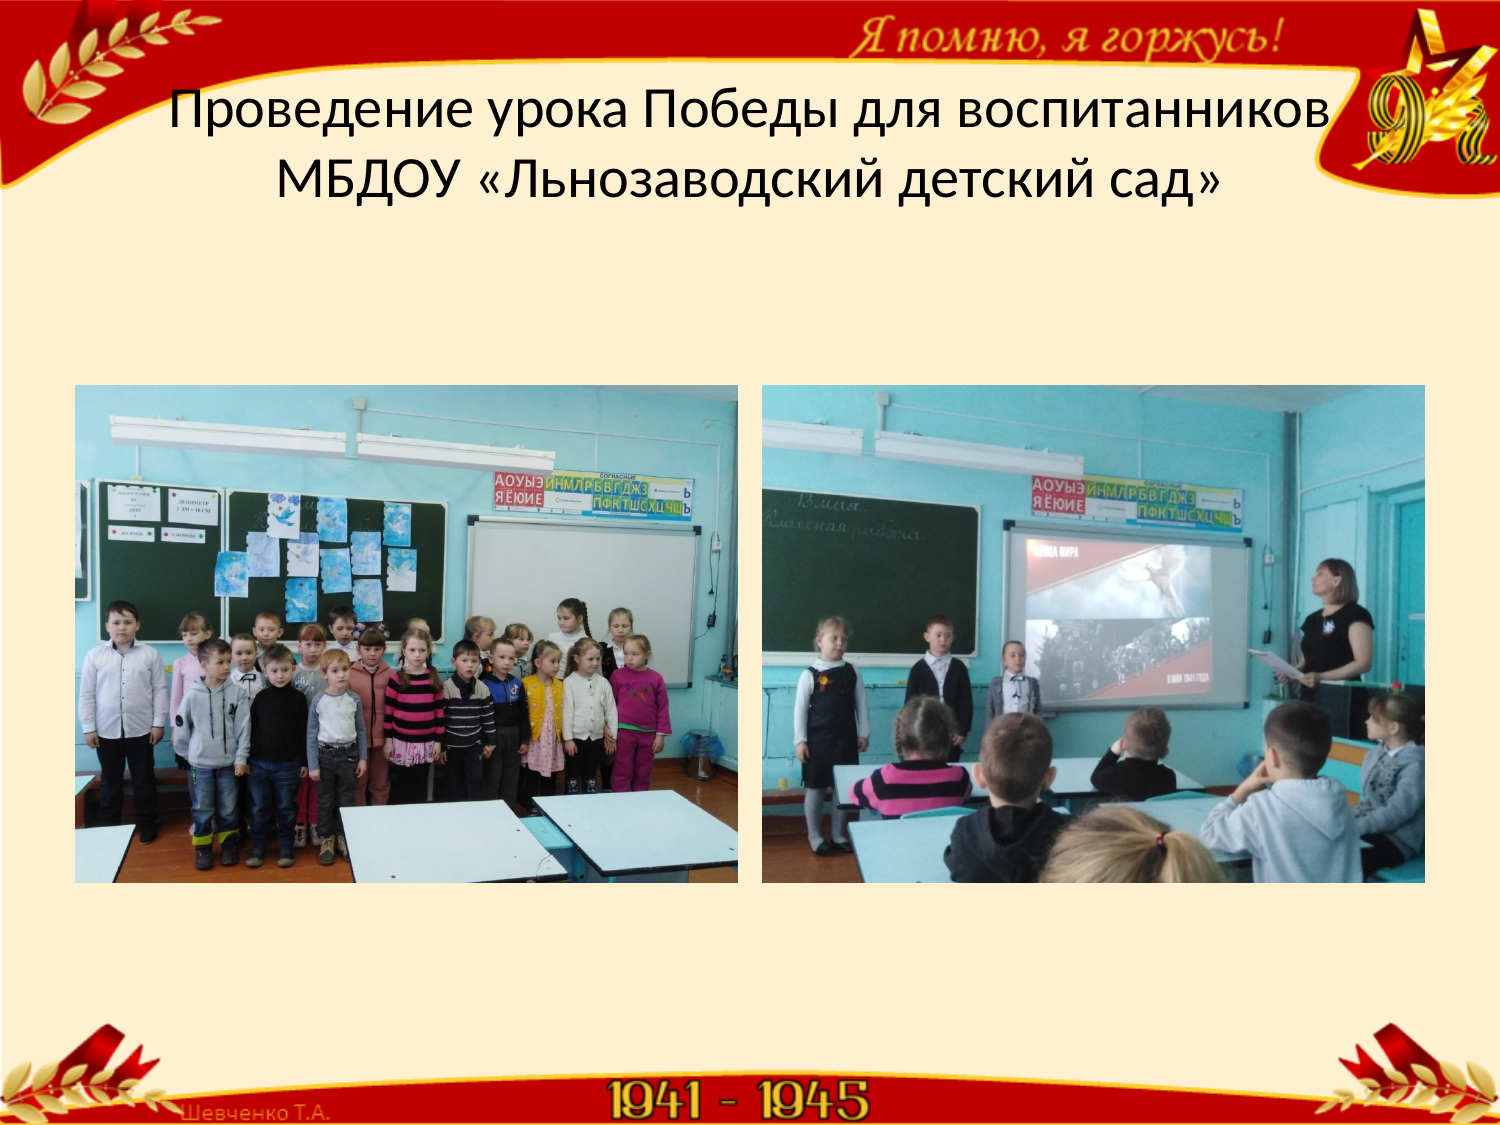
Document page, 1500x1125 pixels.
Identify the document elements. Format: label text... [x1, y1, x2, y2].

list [762, 384, 1426, 883]
picture [0, 0, 1500, 1125]
title Проведение урока Победы для воспитанников МБДОУ «Льнозаводский детский сад» [75, 45, 1425, 233]
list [74, 384, 738, 883]
